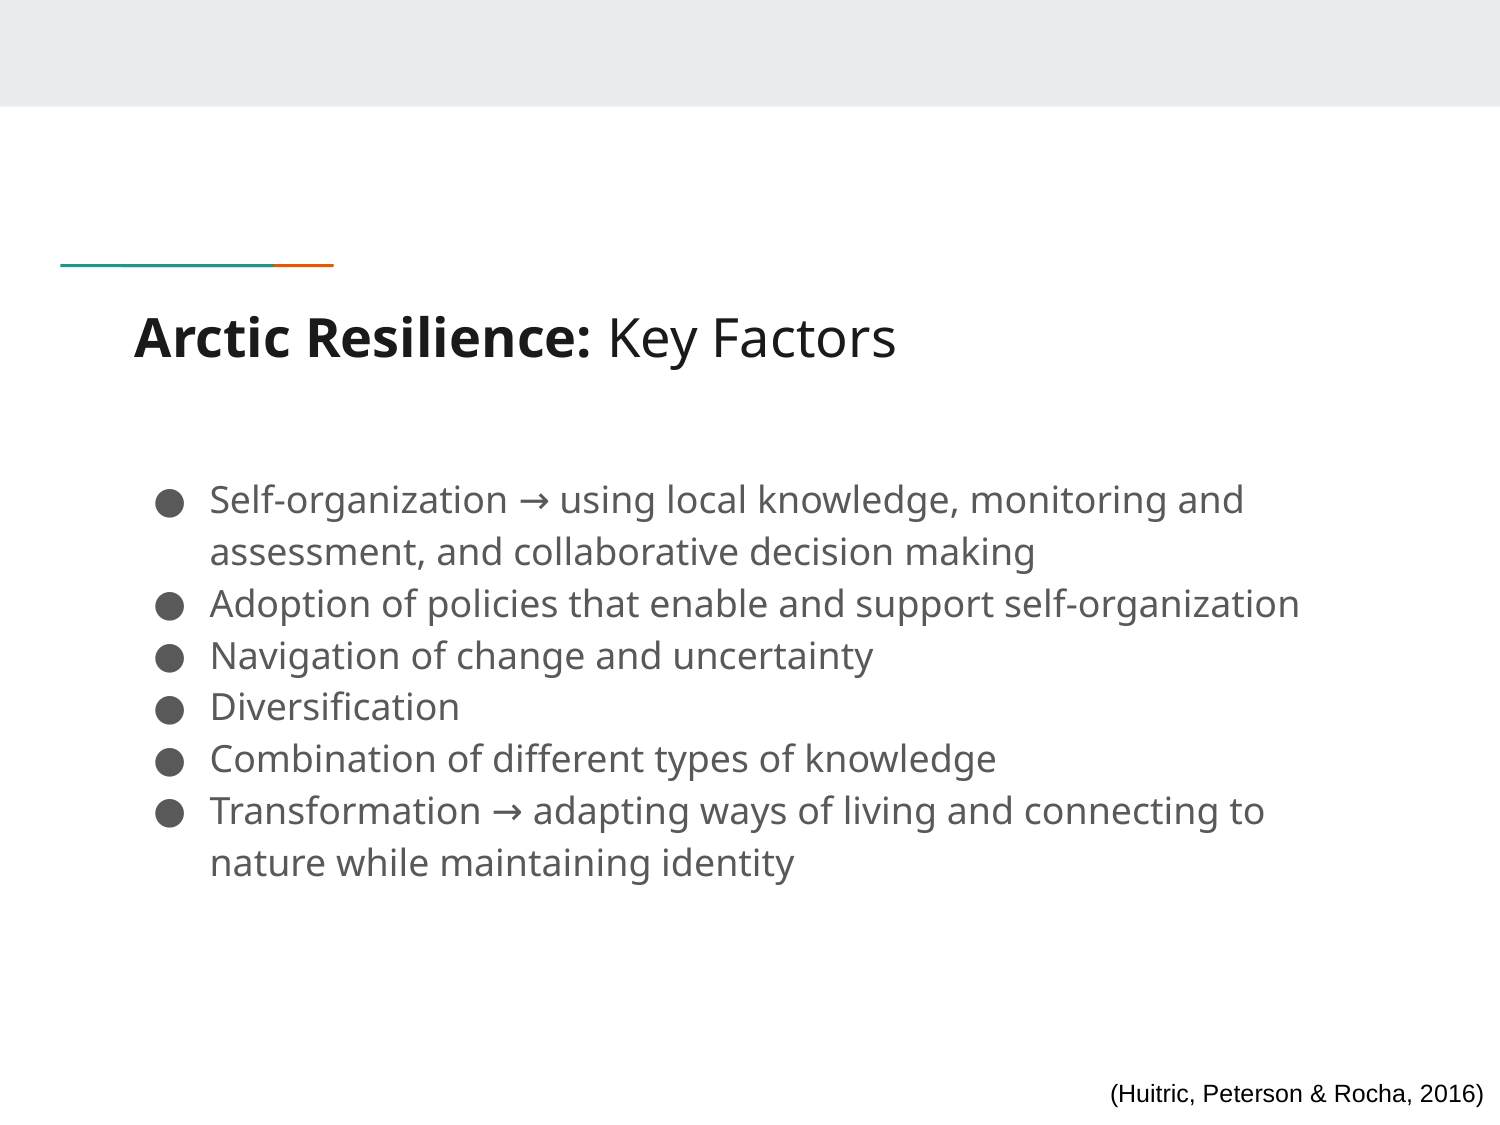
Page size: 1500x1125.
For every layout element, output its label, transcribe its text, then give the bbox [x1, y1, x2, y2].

list Self-organization → using local knowledge, monitoring and assessment, and collaborative decision making Adoption of policies that enable and support self-organization Navigation of change and uncertainty Diversification Combination of different types of knowledge Transformation → adapting ways of living and connecting to nature while maintaining identity [119, 454, 1381, 950]
title Arctic Resilience: Key Factors [119, 288, 1381, 406]
text_box (Huitric, Peterson & Rocha, 2016) [1007, 1062, 1500, 1125]
